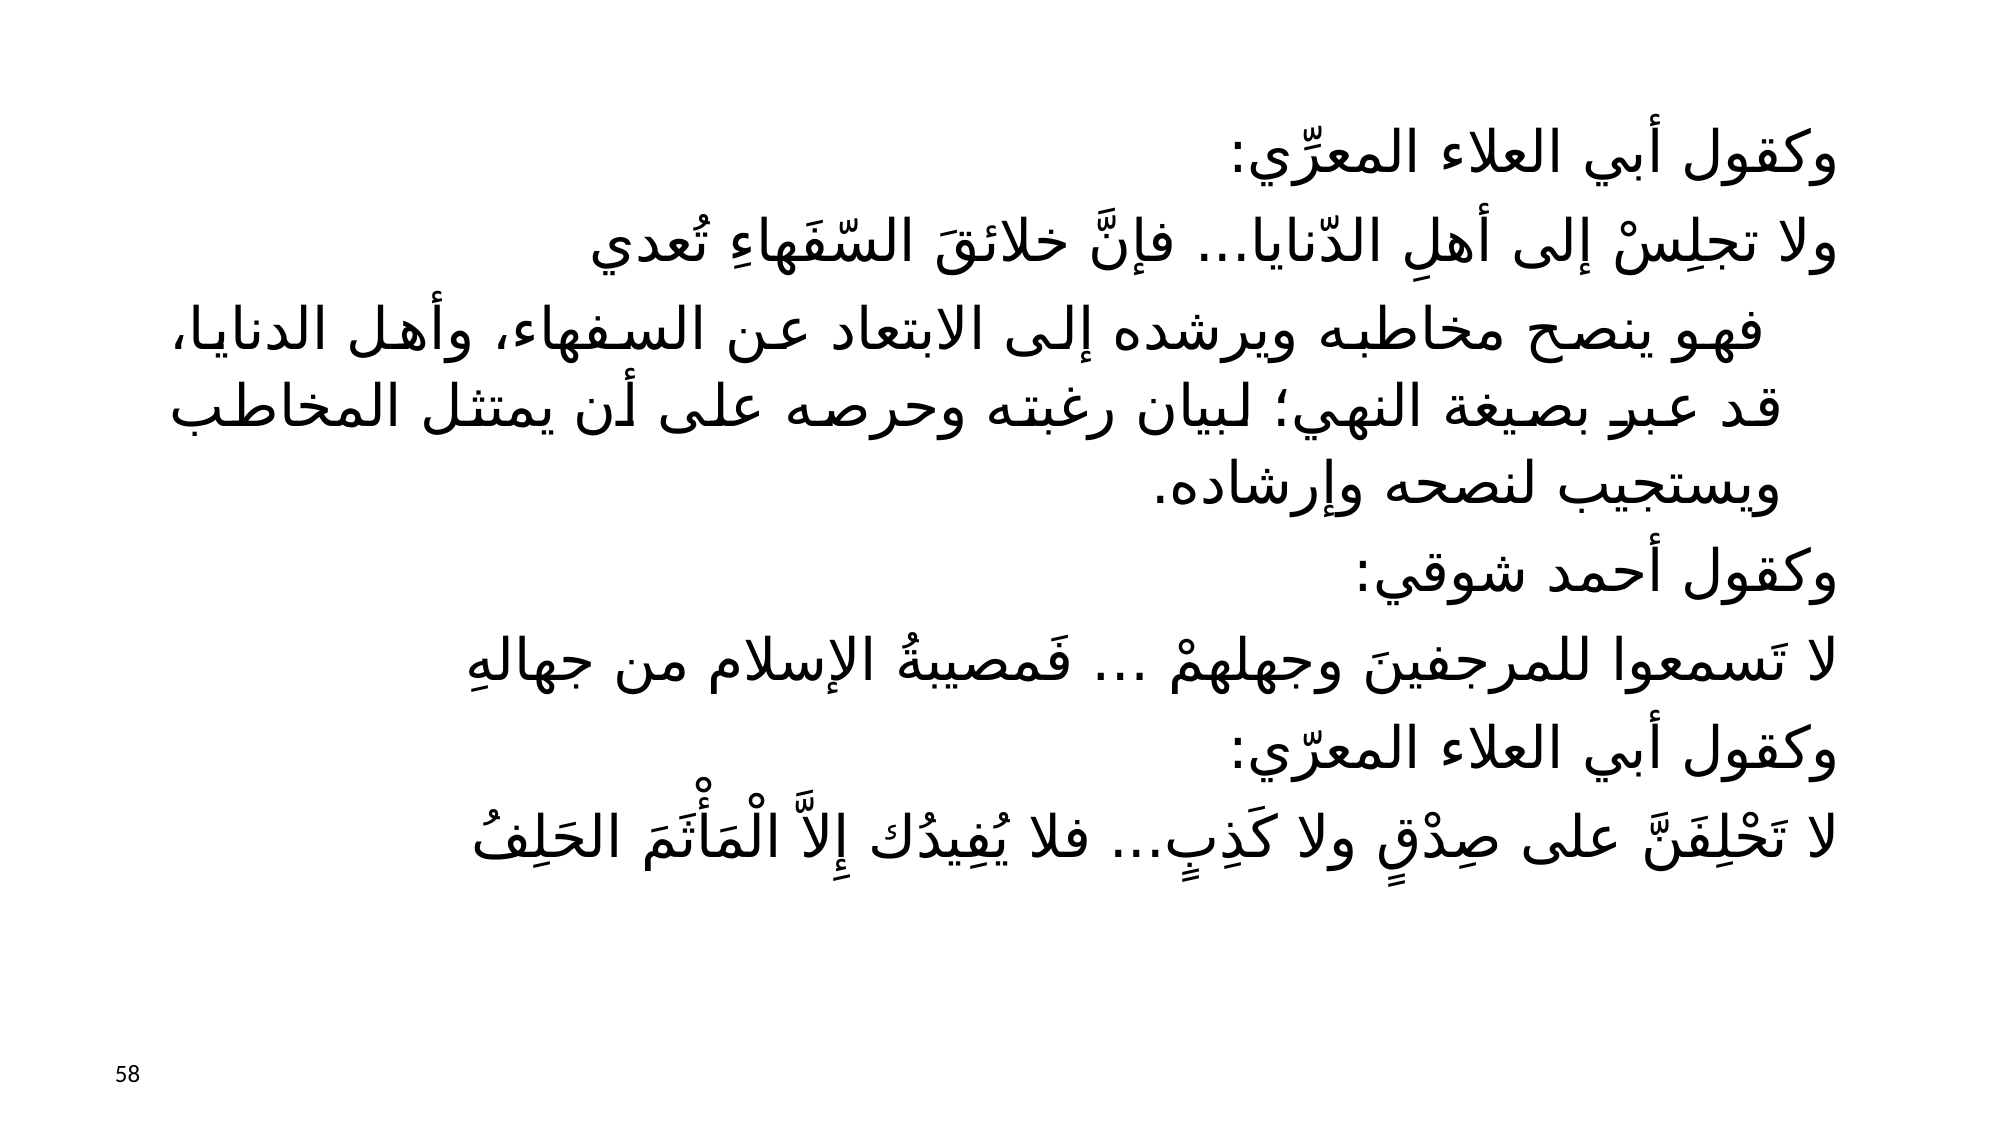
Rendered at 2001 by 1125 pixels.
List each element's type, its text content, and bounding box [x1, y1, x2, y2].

list وكقول أبي العلاء المعرِّي: ولا تجلِسْ إلى أهلِ الدّنايا... فإنَّ خلائقَ السّفَهاءِ تُعدي فهو ينصح مخاطبه ويرشده إلى الابتعاد عن السفهاء، وأهل الدنايا، قد عبر بصيغة النهي؛ لبيان رغبته وحرصه على أن يمتثل المخاطب ويستجيب لنصحه وإرشاده. وكقول أحمد شوقي: لا تَسمعوا للمرجفينَ وجهلهمْ … فَمصيبةُ الإسلام من جهالهِ وكقول أبي العلاء المعرّي: لا تَحْلِفَنَّ على صِدْقٍ ولا كَذِبٍ... فلا يُفِيدُك إِلاَّ الْمَأْثَمَ الحَلِفُ [154, 99, 1855, 1005]
slide_number 58 [99, 1042, 567, 1103]
